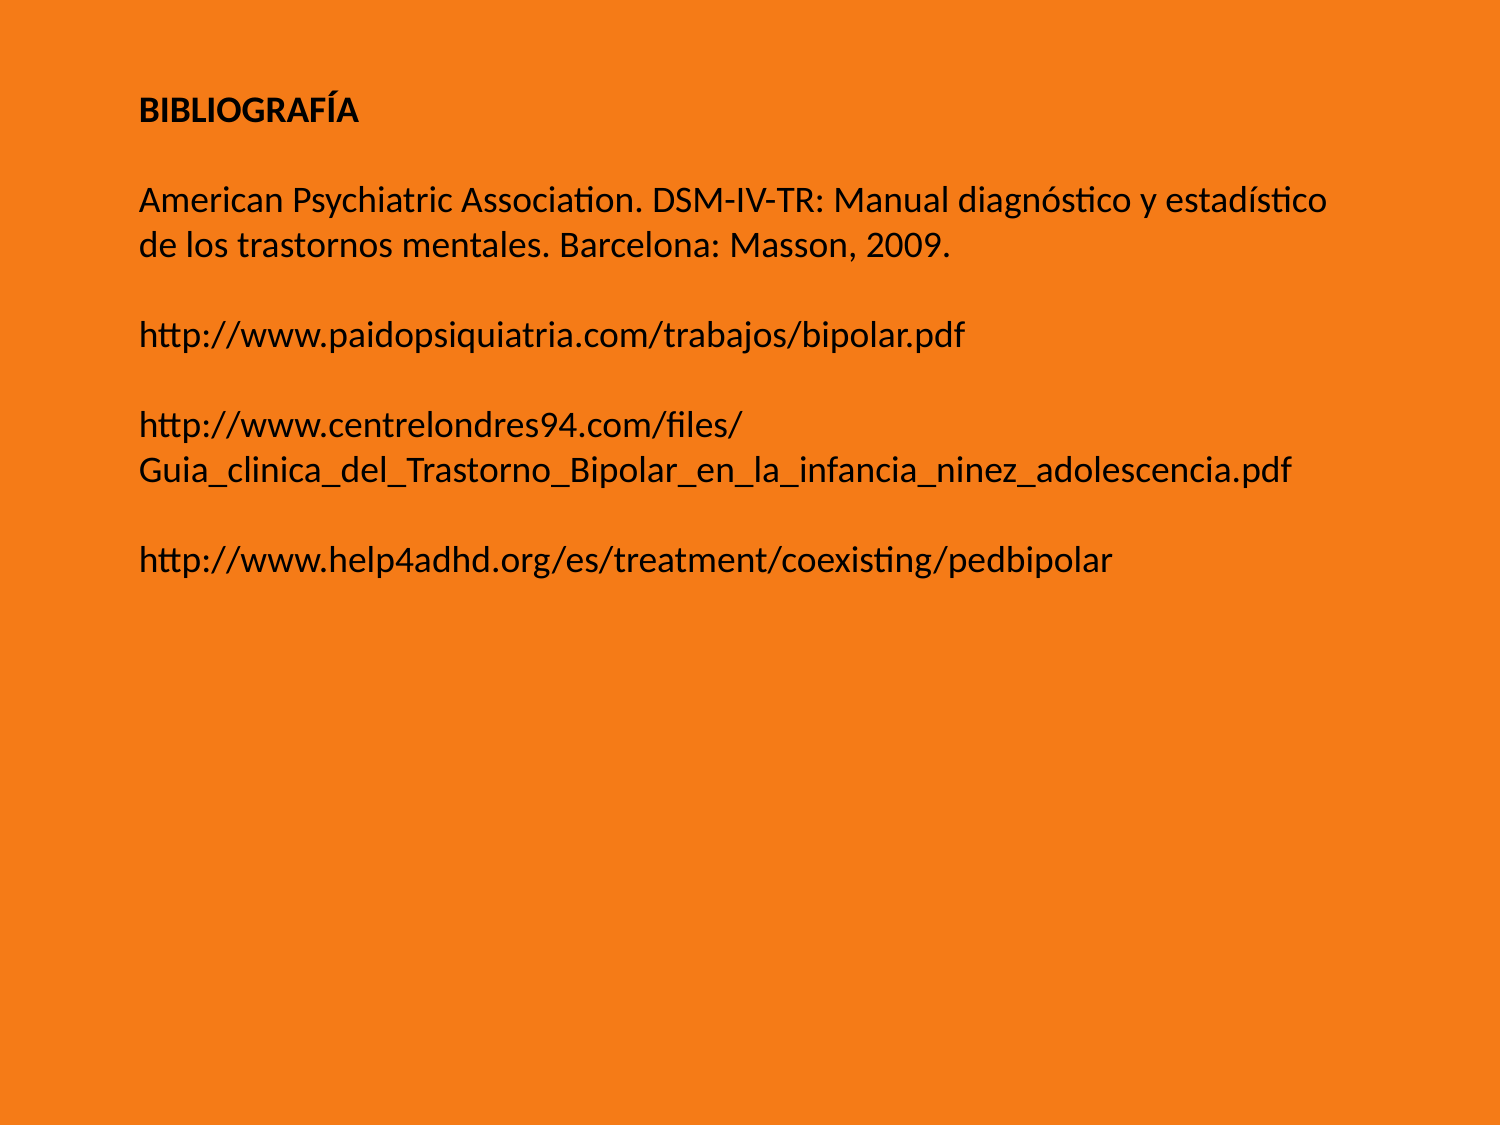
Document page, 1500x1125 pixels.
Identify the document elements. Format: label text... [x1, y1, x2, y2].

text_box BIBLIOGRAFÍA American Psychiatric Association. DSM-IV-TR: Manual diagnóstico y estadístico de los trastornos mentales. Barcelona: Masson, 2009. http://www.paidopsiquiatria.com/trabajos/bipolar.pdf http://www.centrelondres94.com/files/Guia_clinica_del_Trastorno_Bipolar_en_la_infancia_ninez_adolescencia.pdf http://www.help4adhd.org/es/treatment/coexisting/pedbipolar [123, 78, 1388, 633]
